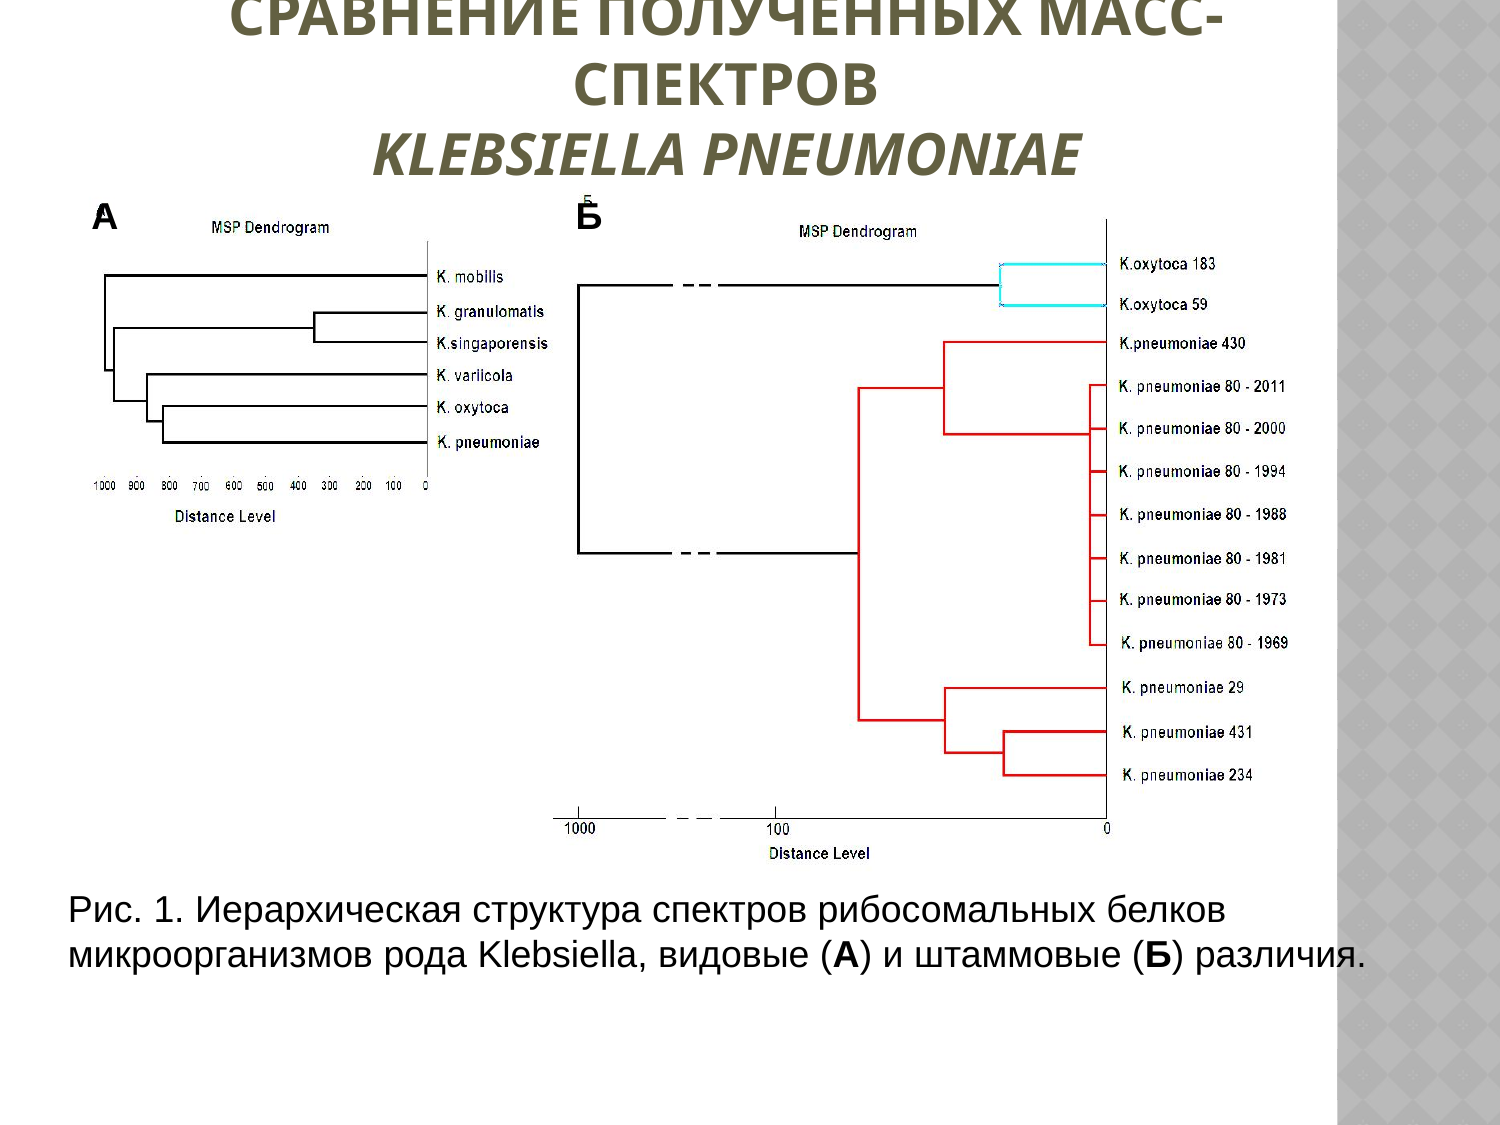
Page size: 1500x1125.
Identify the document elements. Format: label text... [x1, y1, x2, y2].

text_box Рис. 1. Иерархическая структура спектров рибосомальных белков микроорганизмов рода Klebsiella, видовые (А) и штаммовые (Б) различия. [53, 878, 1424, 983]
picture [76, 183, 1330, 879]
title Сравнение полученных масс-спектров Klebsiella pneumoniae [88, 0, 1365, 188]
